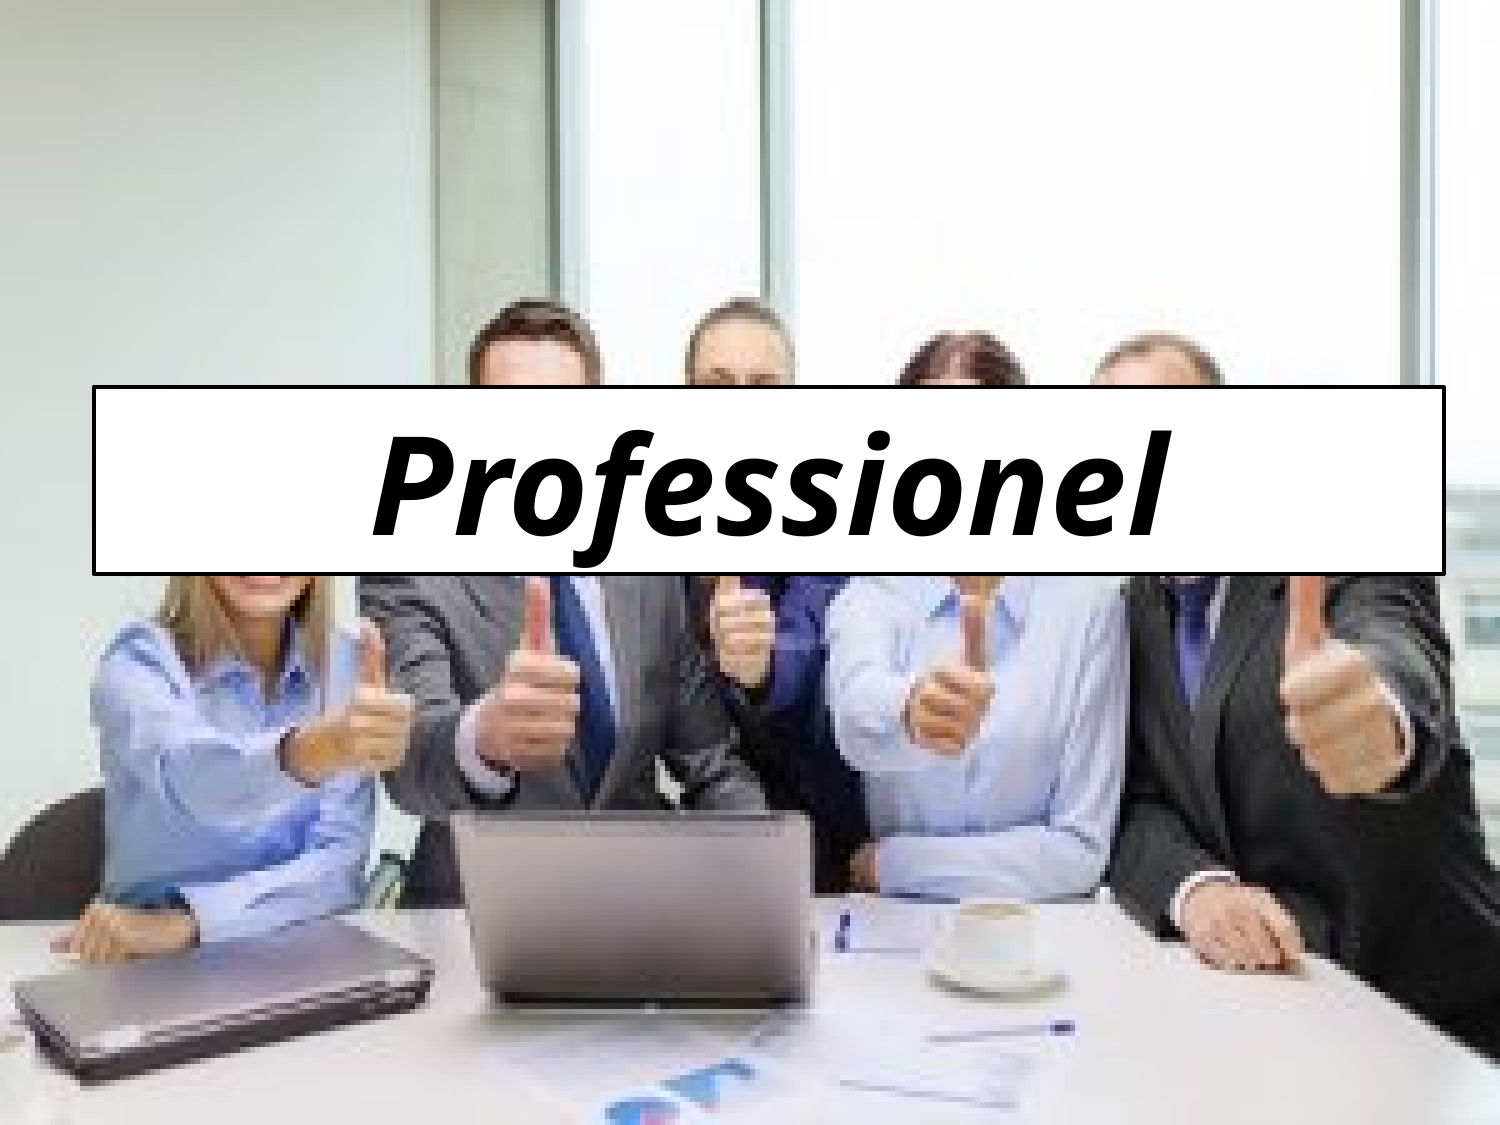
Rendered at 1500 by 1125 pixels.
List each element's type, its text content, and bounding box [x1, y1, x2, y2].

picture [0, 0, 1500, 1125]
title Professionel [92, 385, 1446, 576]
